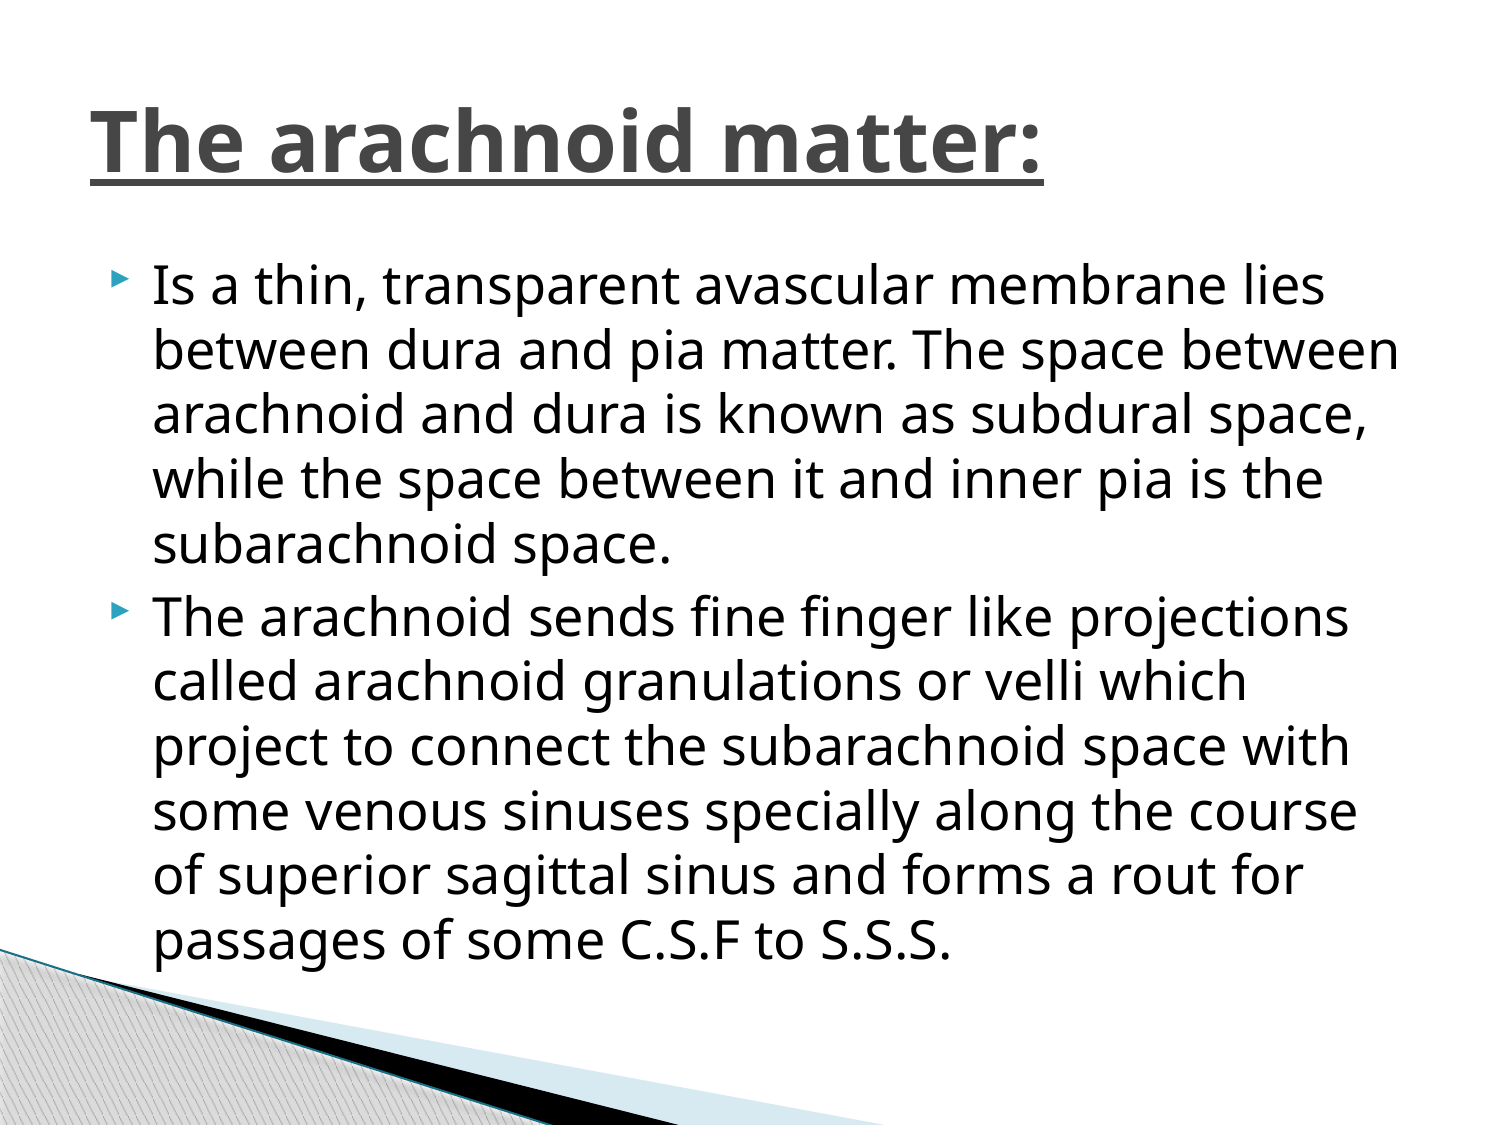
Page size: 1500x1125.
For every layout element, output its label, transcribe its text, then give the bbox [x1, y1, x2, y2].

title The arachnoid matter: [75, 45, 1425, 233]
list Is a thin, transparent avascular membrane lies between dura and pia matter. The space between arachnoid and dura is known as subdural space, while the space between it and inner pia is the subarachnoid space. The arachnoid sends fine finger like projections called arachnoid granulations or velli which project to connect the subarachnoid space with some venous sinuses specially along the course of superior sagittal sinus and forms a rout for passages of some C.S.F to S.S.S. [75, 243, 1425, 986]
